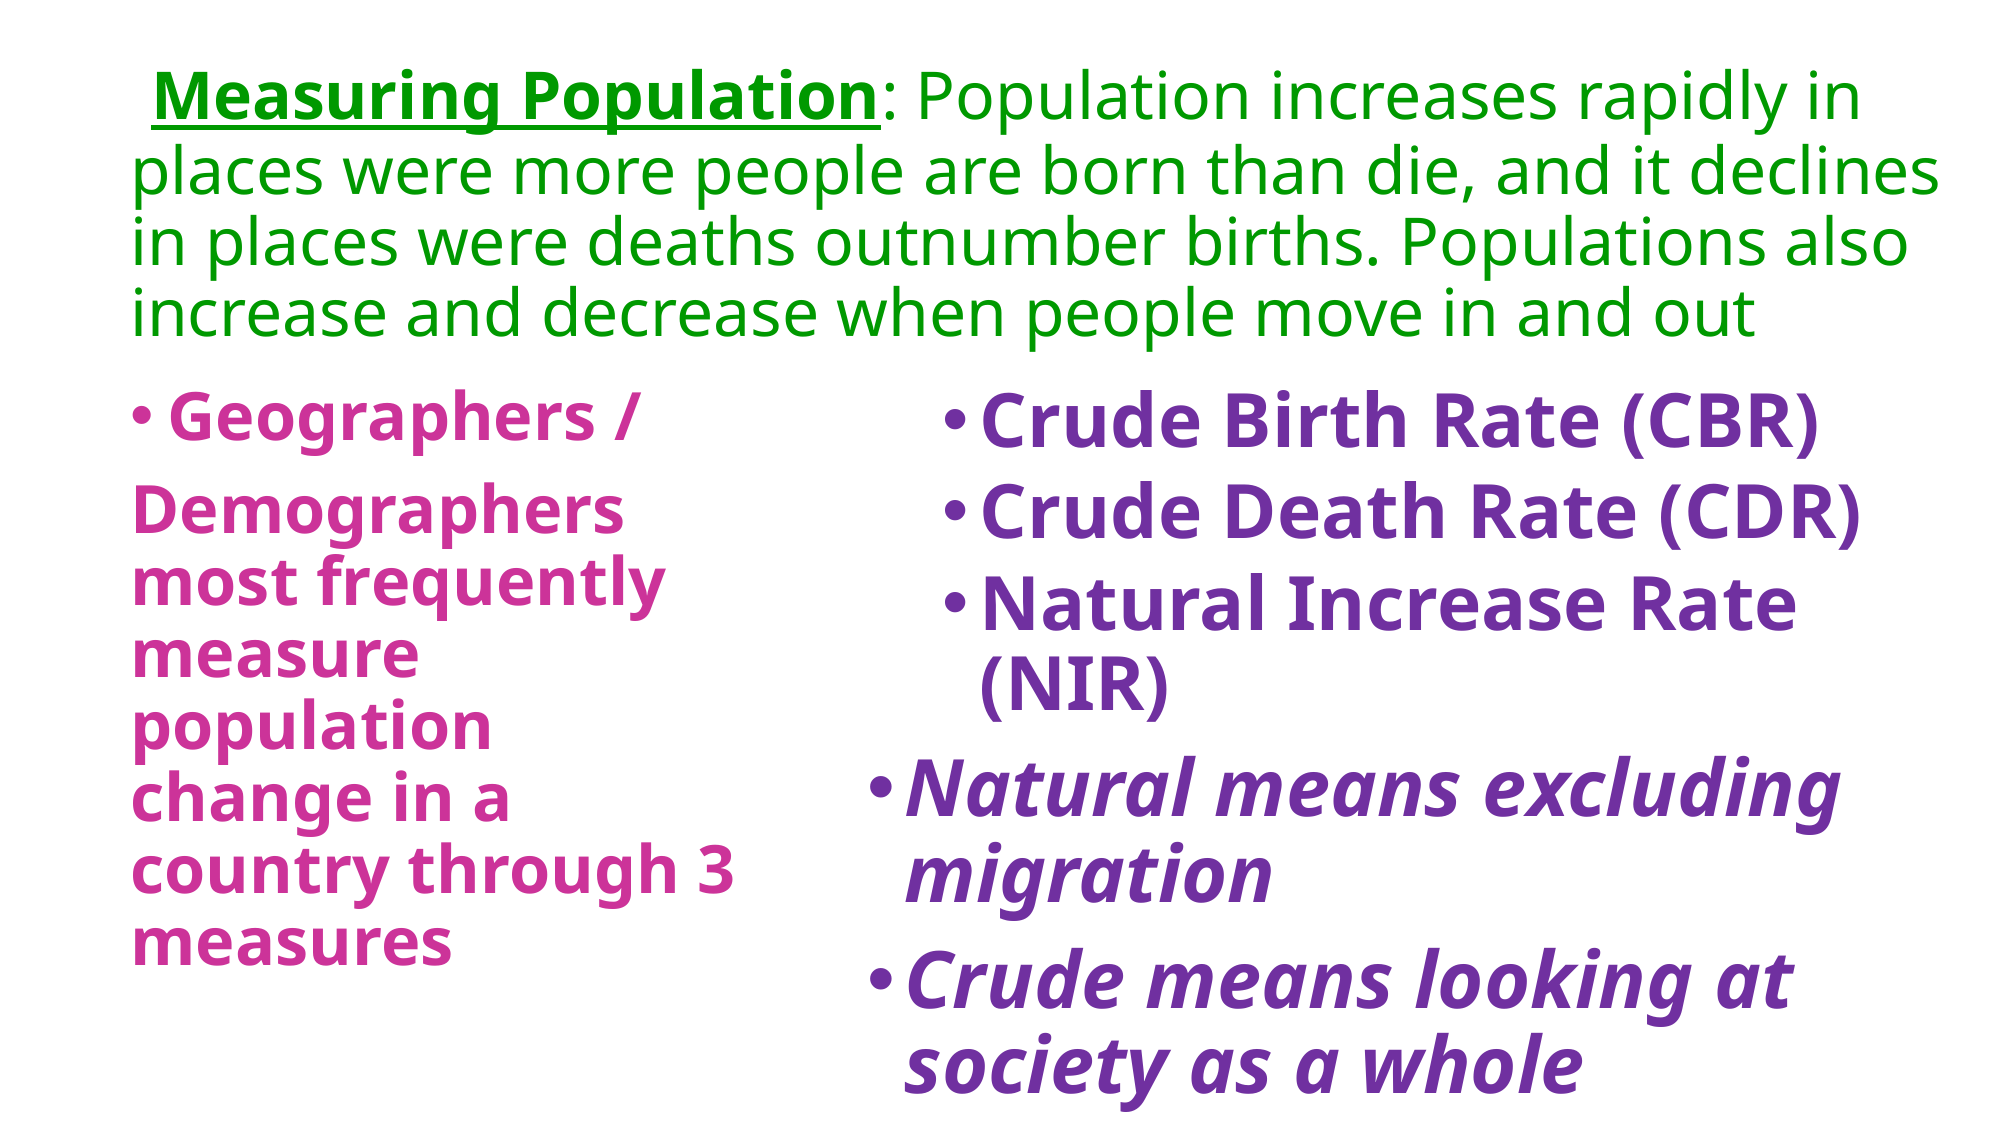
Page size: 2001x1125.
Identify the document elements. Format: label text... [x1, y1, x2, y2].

title Measuring Population: Population increases rapidly in places were more people are born than die, and it declines in places were deaths outnumber births. Populations also increase and decrease when people move in and out [115, 26, 1983, 375]
list Geographers / Demographers most frequently measure population change in a country through 3 measures [115, 375, 765, 1125]
list Crude Birth Rate (CBR) Crude Death Rate (CDR) Natural Increase Rate (NIR) Natural means excluding migration Crude means looking at society as a whole [852, 375, 1983, 1125]
